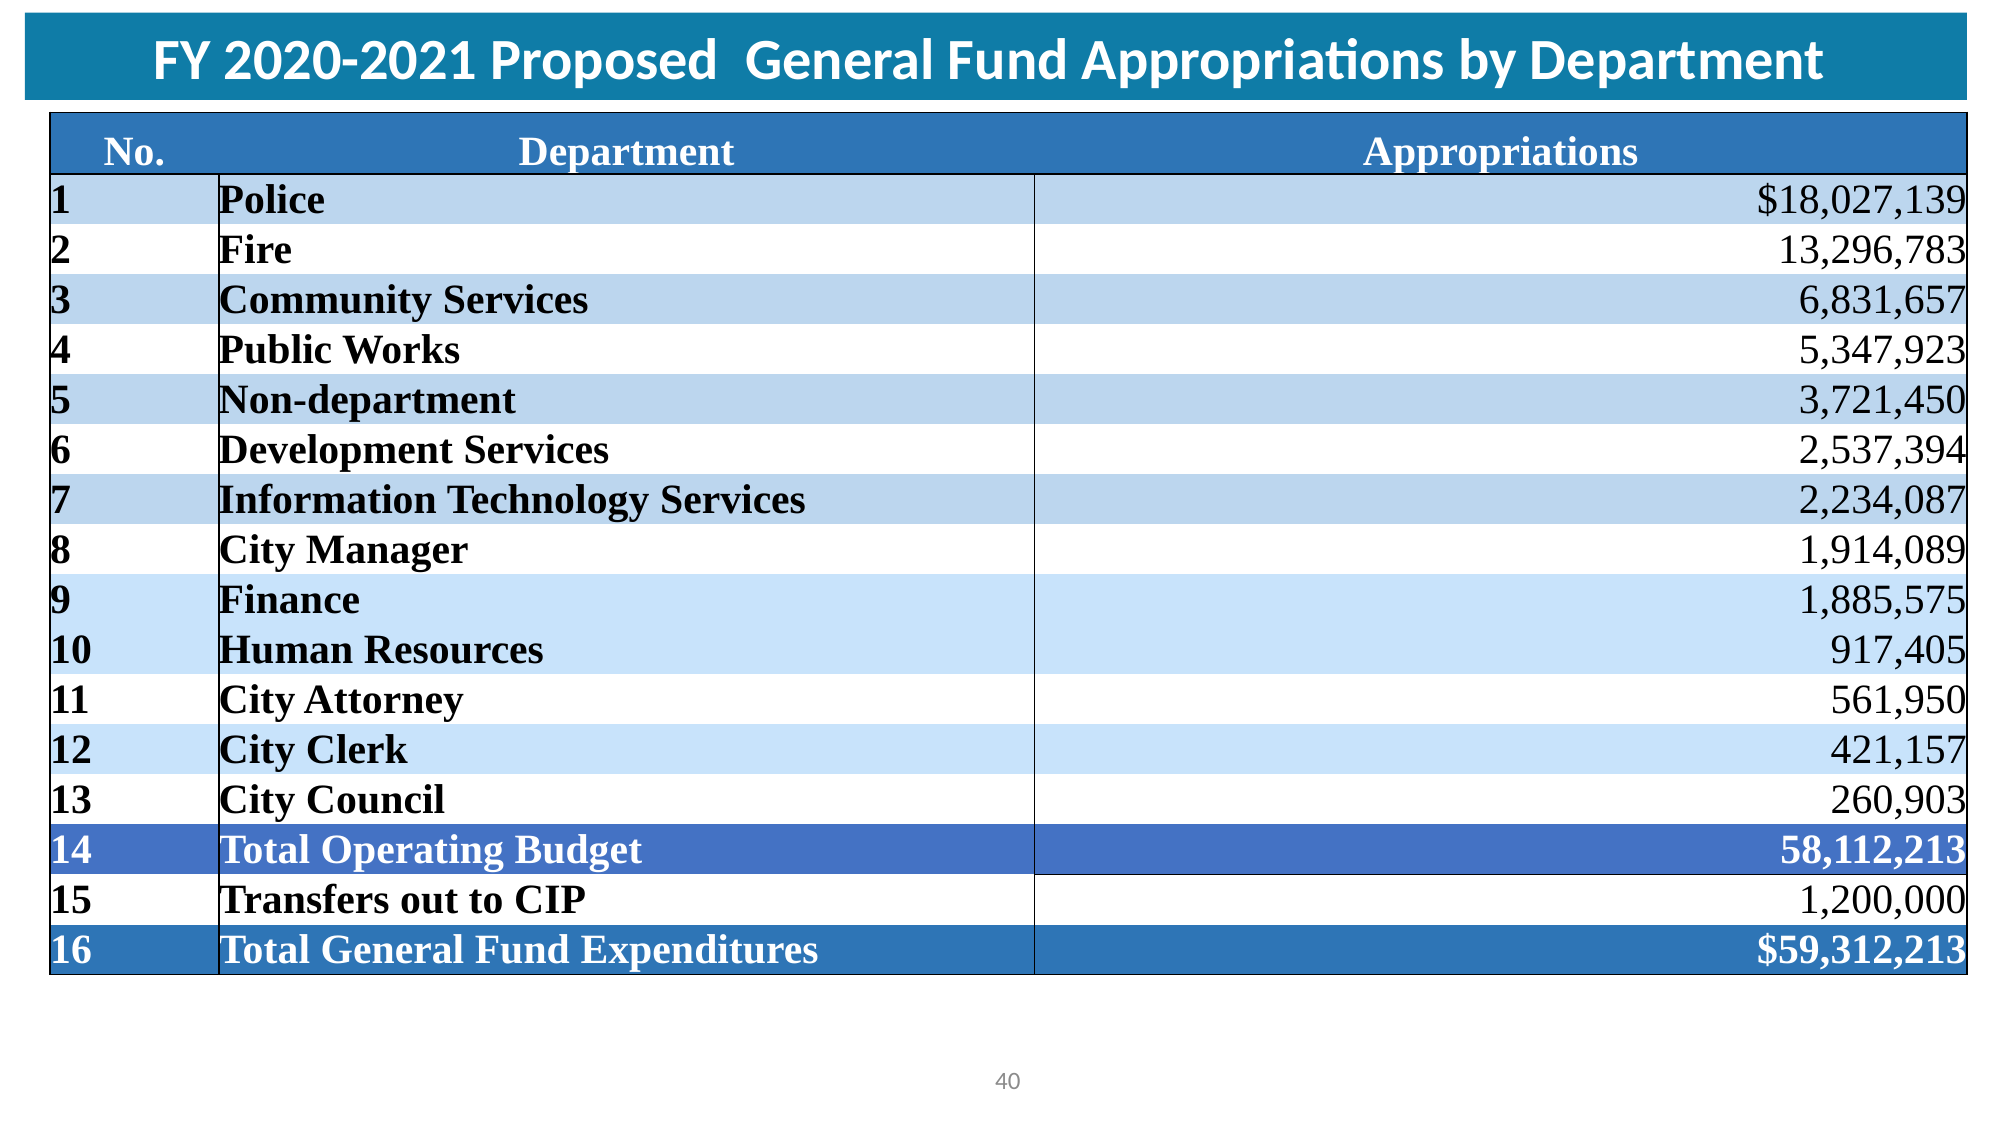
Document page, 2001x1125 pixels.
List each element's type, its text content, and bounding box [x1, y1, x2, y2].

table_cell 8 [51, 524, 218, 574]
table_cell Human Resources [220, 624, 1034, 674]
table_cell Police [220, 175, 1034, 224]
table_cell 12 [51, 724, 218, 774]
slide_number 40 [956, 1050, 1036, 1110]
table_cell 13 [51, 774, 218, 824]
table_header Department [219, 113, 1035, 173]
table_cell City Attorney [220, 674, 1034, 724]
table_cell 16 [51, 925, 218, 974]
table_cell Finance [220, 574, 1034, 624]
table_cell 3,721,450 [1035, 374, 1966, 424]
table_cell 6 [51, 424, 218, 474]
table_cell Development Services [220, 424, 1034, 474]
table_cell 421,157 [1035, 724, 1966, 774]
table_cell 5,347,923 [1035, 324, 1966, 374]
table_cell 2,234,087 [1035, 474, 1966, 524]
table_cell 15 [51, 874, 218, 925]
table_cell 4 [51, 324, 218, 374]
table_cell Transfers out to CIP [220, 874, 1034, 925]
table_cell Total Operating Budget [220, 824, 1034, 874]
table_header Appropriations [1035, 113, 1966, 173]
table_cell Community Services [220, 274, 1034, 324]
table_cell Fire [220, 224, 1034, 274]
title FY 2020-2021 Proposed General Fund Appropriations by Department [24, 12, 1967, 100]
table_cell 10 [51, 624, 218, 674]
table_header No. [51, 113, 219, 173]
table_cell 1,885,575 [1035, 574, 1966, 624]
table_cell 5 [51, 374, 218, 424]
table_cell $18,027,139 [1035, 175, 1966, 224]
table_cell Public Works [220, 324, 1034, 374]
table_cell 9 [51, 574, 218, 624]
table_cell Information Technology Services [220, 474, 1034, 524]
table_cell 11 [51, 674, 218, 724]
table_cell 3 [51, 274, 218, 324]
table_cell 561,950 [1035, 674, 1966, 724]
table_cell 7 [51, 474, 218, 524]
table_cell 1,200,000 [1035, 875, 1966, 925]
table_cell 2,537,394 [1035, 424, 1966, 474]
table_cell City Council [220, 774, 1034, 824]
table_cell 13,296,783 [1035, 224, 1966, 274]
table_cell 6,831,657 [1035, 274, 1966, 324]
table_cell 260,903 [1035, 774, 1966, 824]
table_cell 917,405 [1035, 624, 1966, 674]
table_cell City Manager [220, 524, 1034, 574]
table_cell Non-department [220, 374, 1034, 424]
table_cell $59,312,213 [1035, 925, 1966, 974]
table_cell 1,914,089 [1035, 524, 1966, 574]
table_cell 58,112,213 [1035, 824, 1966, 874]
table_cell Total General Fund Expenditures [220, 925, 1034, 974]
table_cell City Clerk [220, 724, 1034, 774]
table_cell 1 [51, 175, 218, 224]
table_cell 2 [51, 224, 218, 274]
table_cell 14 [51, 824, 218, 874]
